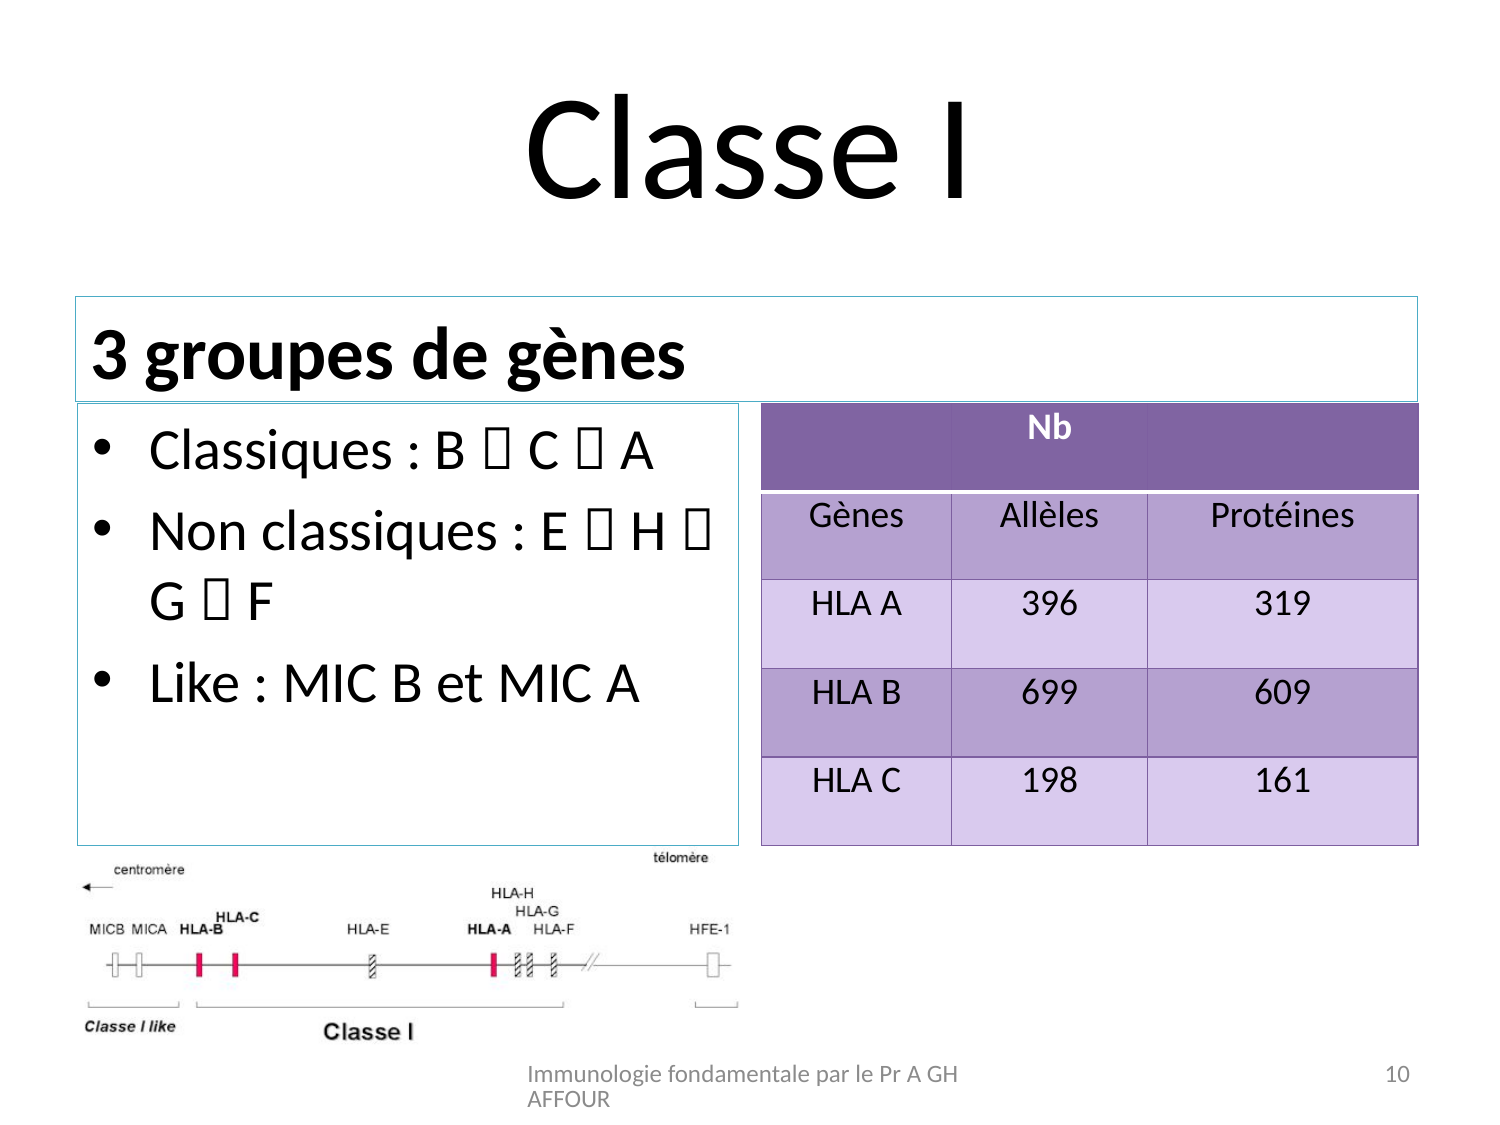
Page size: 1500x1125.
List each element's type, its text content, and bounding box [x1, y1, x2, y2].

table_header [1148, 404, 1417, 490]
slide_number 10 [1074, 1042, 1425, 1103]
title Classe I [75, 45, 1425, 233]
table_cell HLA B [762, 669, 951, 756]
table_cell 396 [952, 580, 1147, 668]
table_cell 319 [1148, 580, 1417, 668]
table_cell 161 [1148, 758, 1417, 845]
list 3 groupes de gènes [75, 296, 1418, 402]
list Classiques : B  C  A Non classiques : E  H  G  F Like : MIC B et MIC A [77, 403, 739, 845]
table_cell Protéines [1148, 494, 1417, 579]
table_cell HLA C [762, 758, 951, 845]
table_cell 609 [1148, 669, 1417, 756]
table_cell HLA A [762, 580, 951, 668]
table_cell Gènes [762, 494, 951, 579]
table_cell 699 [952, 669, 1147, 756]
table_cell 198 [952, 758, 1147, 845]
table_cell Allèles [952, 494, 1147, 579]
footer Immunologie fondamentale par le Pr A GHAFFOUR [512, 1042, 988, 1103]
table_header [762, 404, 951, 490]
table_header Nb [952, 404, 1147, 490]
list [76, 845, 740, 1051]
